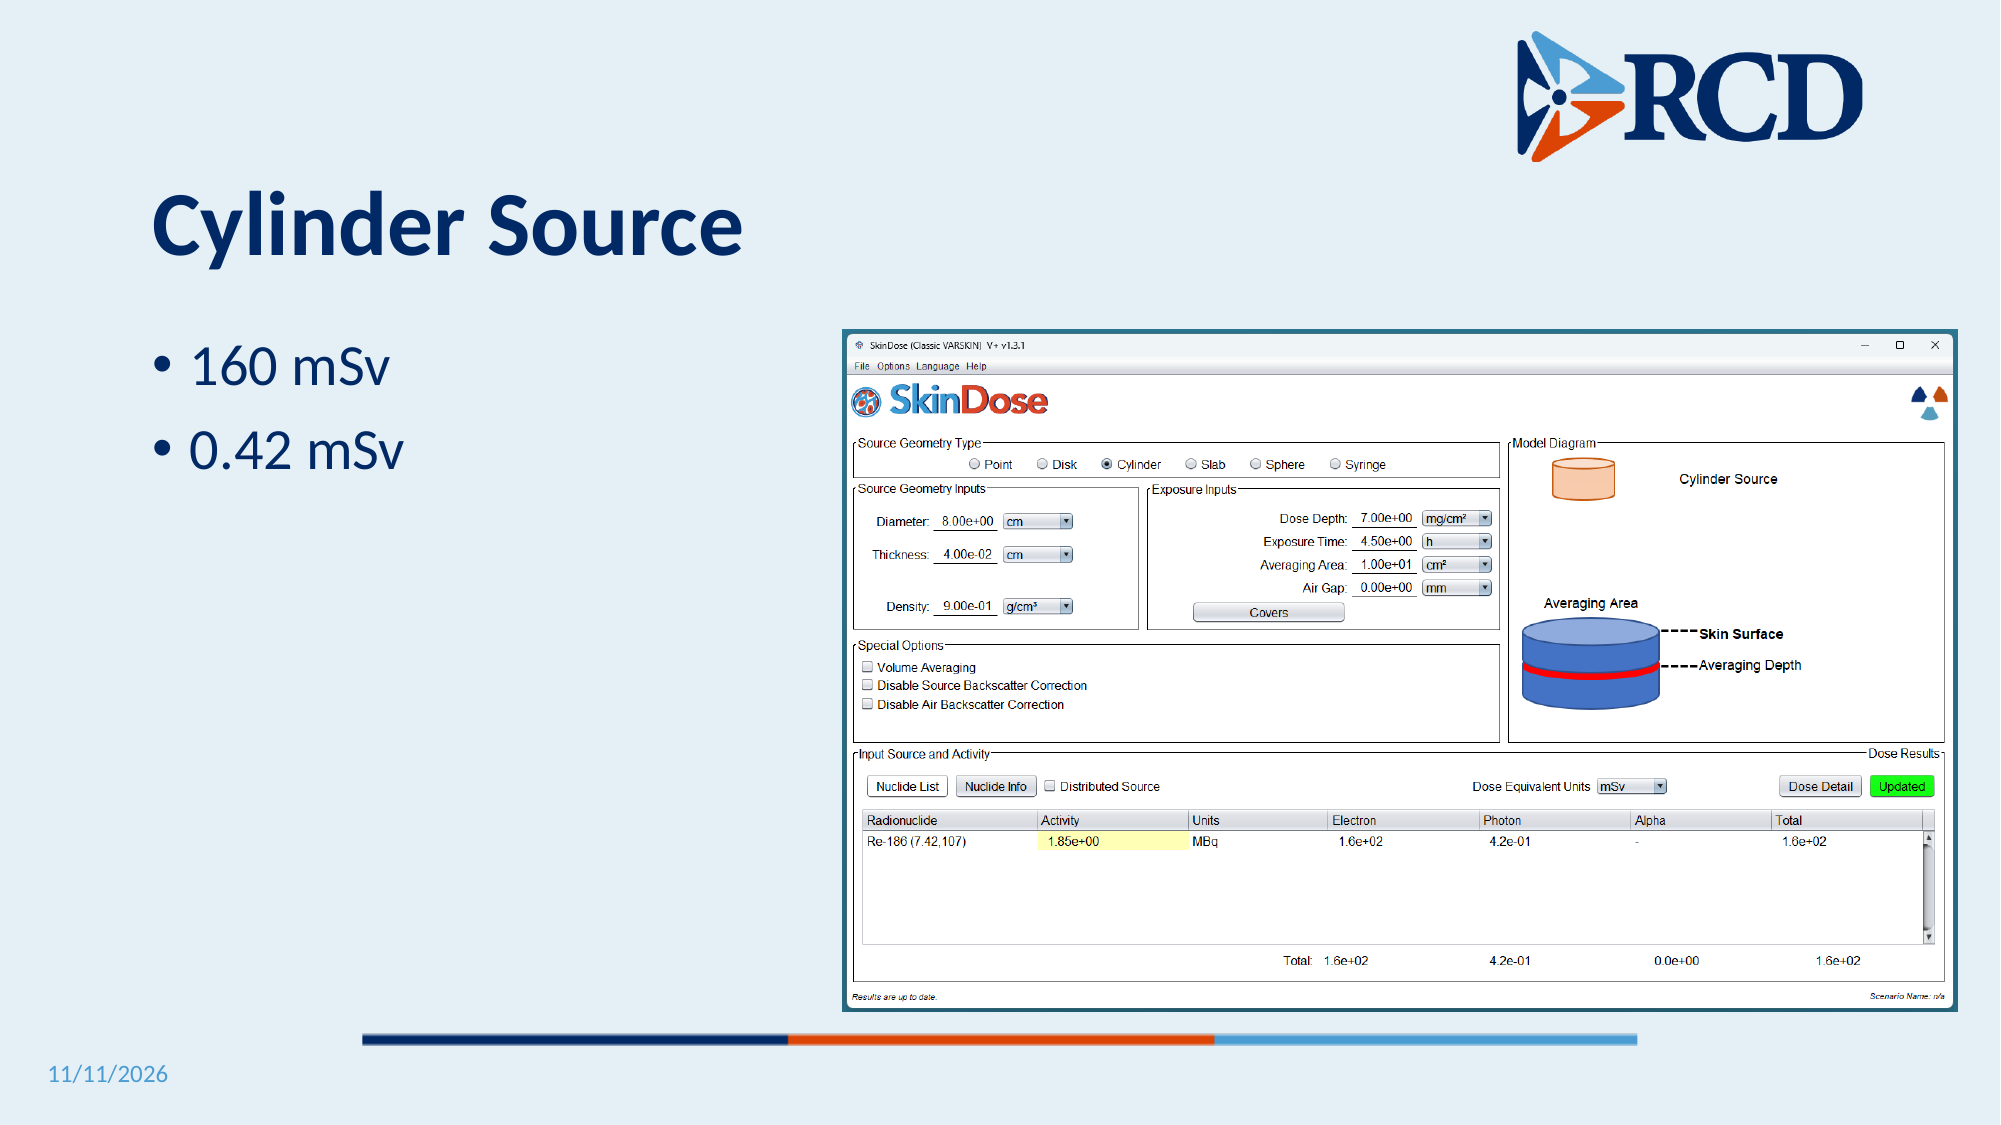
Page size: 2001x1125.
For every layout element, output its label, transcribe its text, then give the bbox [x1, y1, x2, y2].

list 160 mSv 0.42 mSv [137, 328, 796, 1014]
title Cylinder Source [137, 143, 1863, 309]
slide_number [32, 1042, 483, 1103]
picture [842, 329, 1958, 1012]
